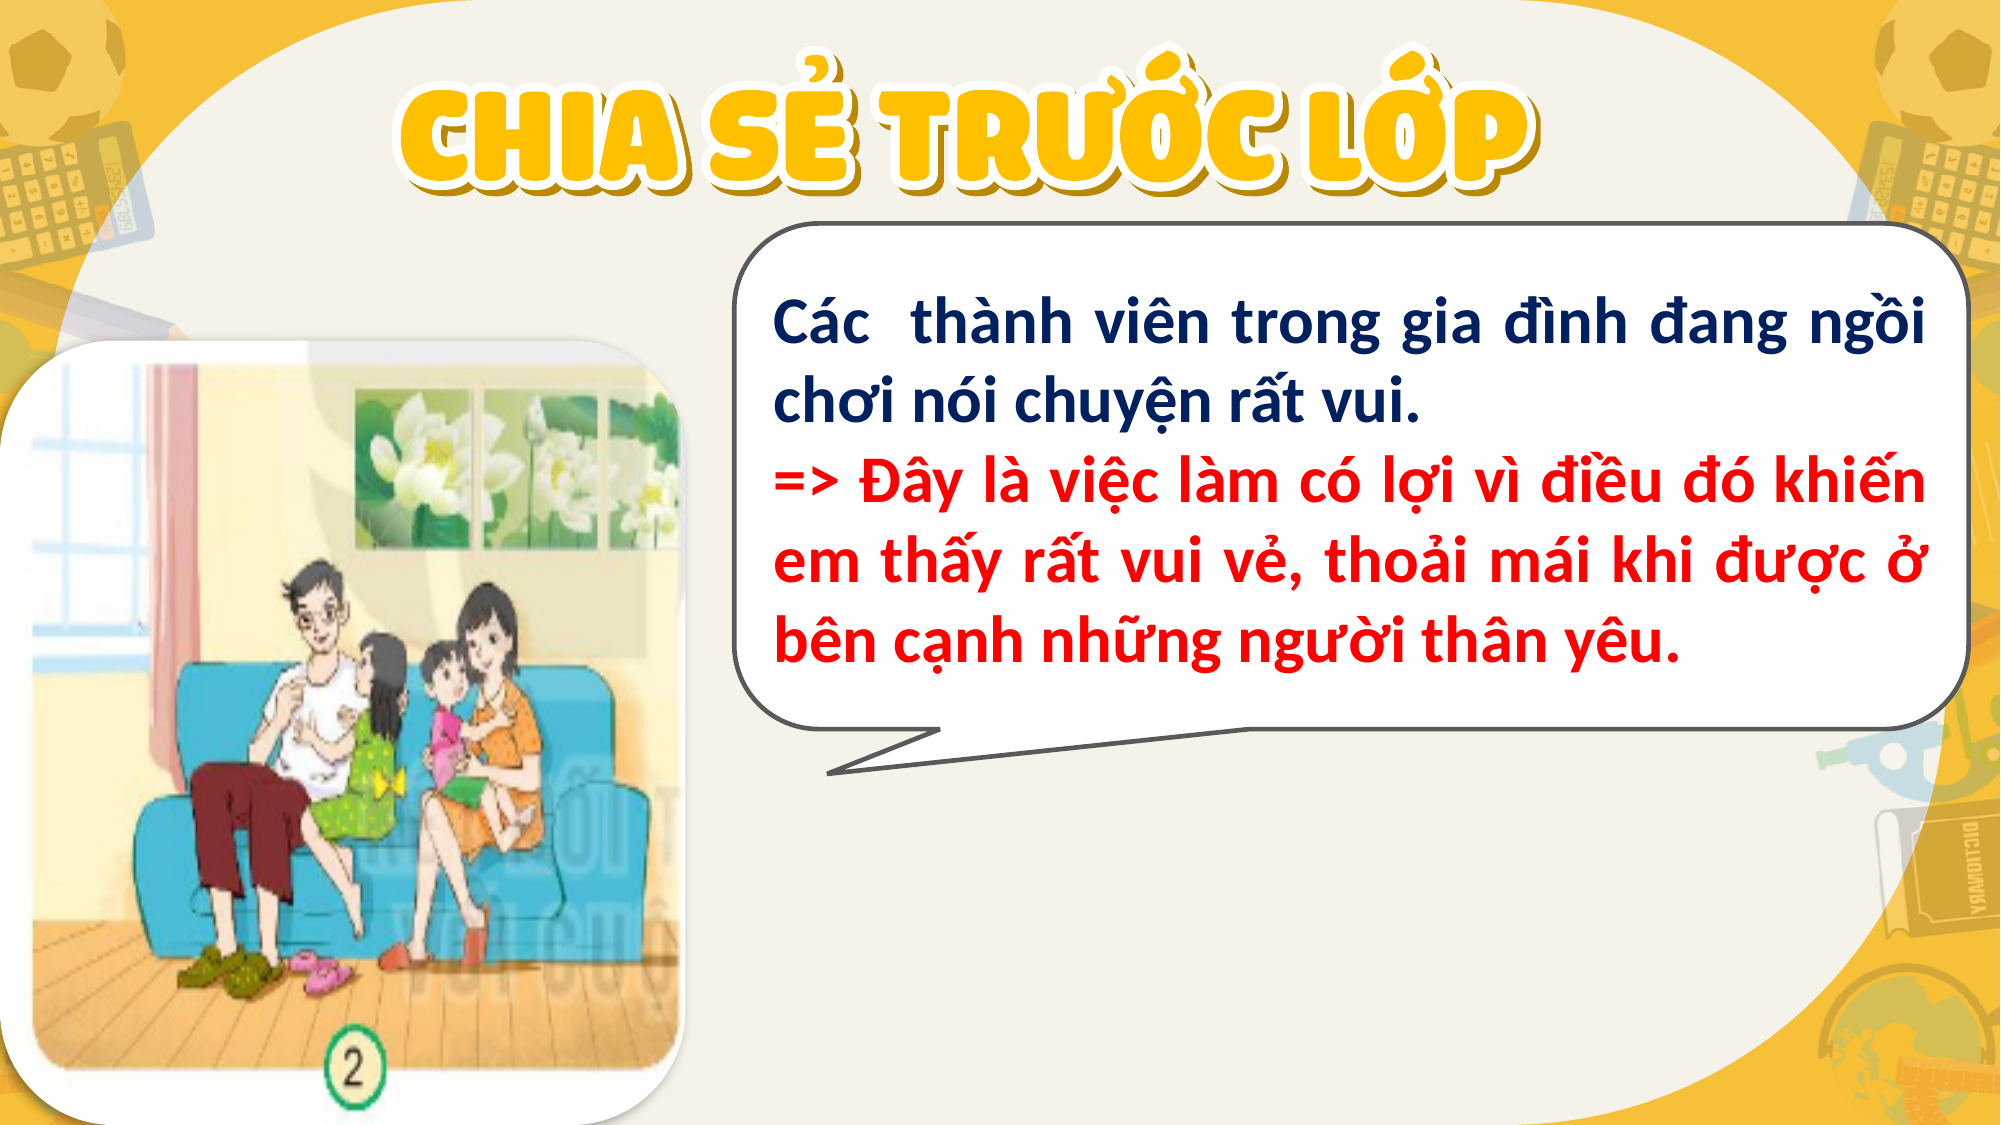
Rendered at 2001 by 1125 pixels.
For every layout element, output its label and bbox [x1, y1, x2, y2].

picture [390, 41, 1541, 197]
text_box [0, 0, 2000, 1125]
picture [0, 340, 686, 1125]
